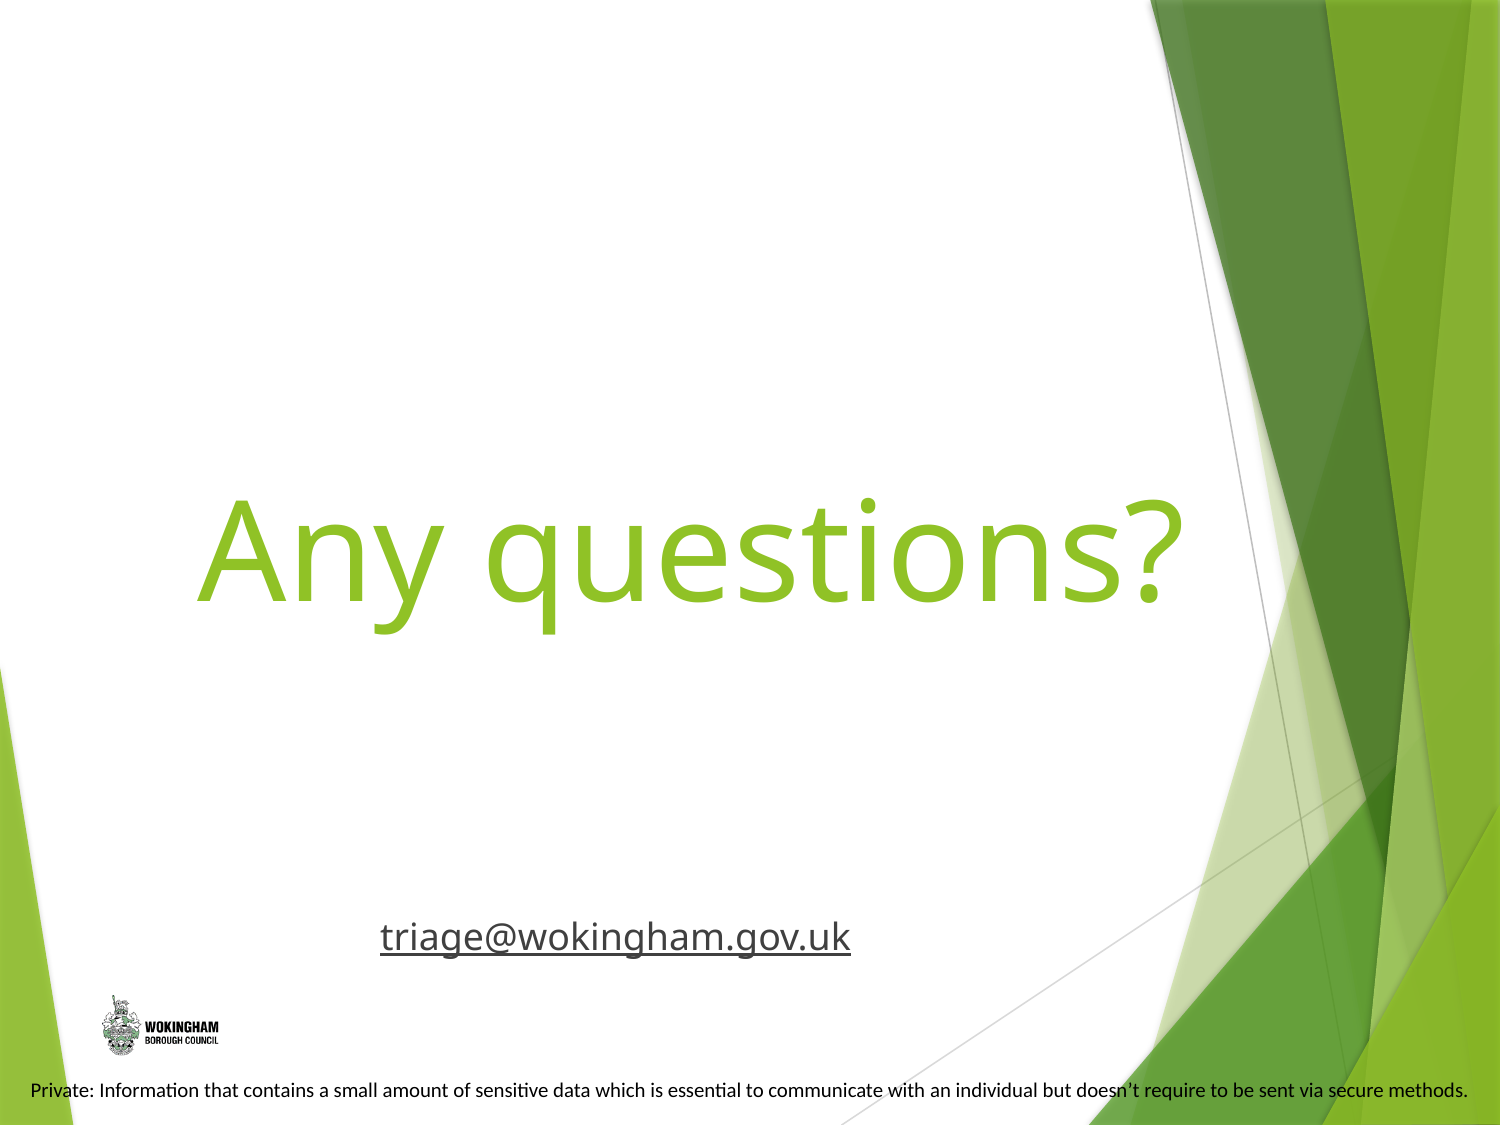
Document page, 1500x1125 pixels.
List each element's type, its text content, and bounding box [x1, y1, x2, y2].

title Any questions? [183, 454, 1225, 671]
footer [99, 991, 859, 1051]
list triage@wokingham.gov.uk [99, 905, 1142, 992]
picture [102, 1051, 219, 1056]
